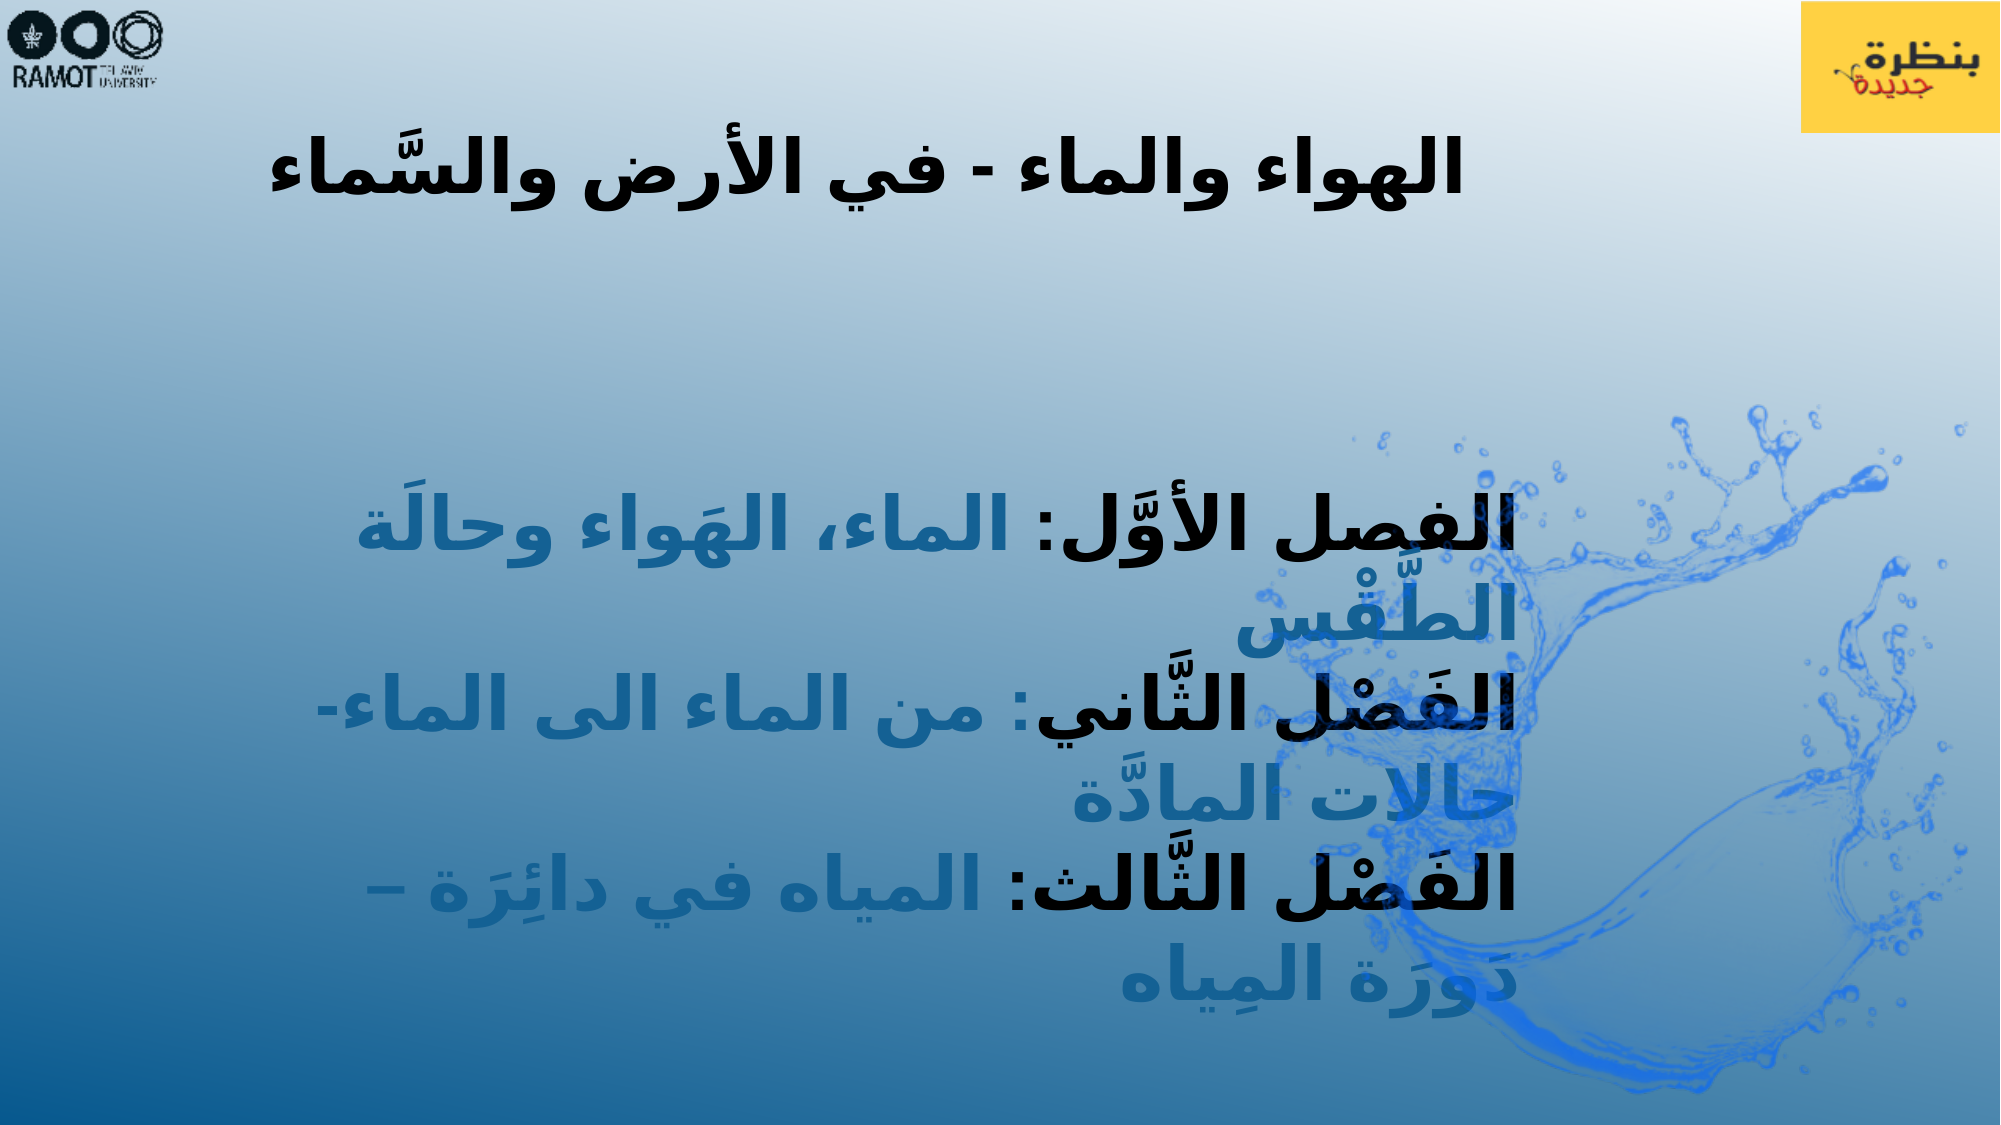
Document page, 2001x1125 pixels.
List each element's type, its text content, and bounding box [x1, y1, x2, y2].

text_box الفصل الأوَّل: الماء، الهَواء وحالَة الطَّقْس الفَصْل الثَّاني: من الماء الى الماء- حالات المادَّة الفَصْل الثَّالث: المياه في دائِرَة – دَورَة المِياه [236, 468, 1249, 1023]
picture [1249, 1, 2000, 1125]
picture [0, 0, 172, 97]
title الهواء والماء - في الأرض والسَّماء [170, 118, 1249, 336]
